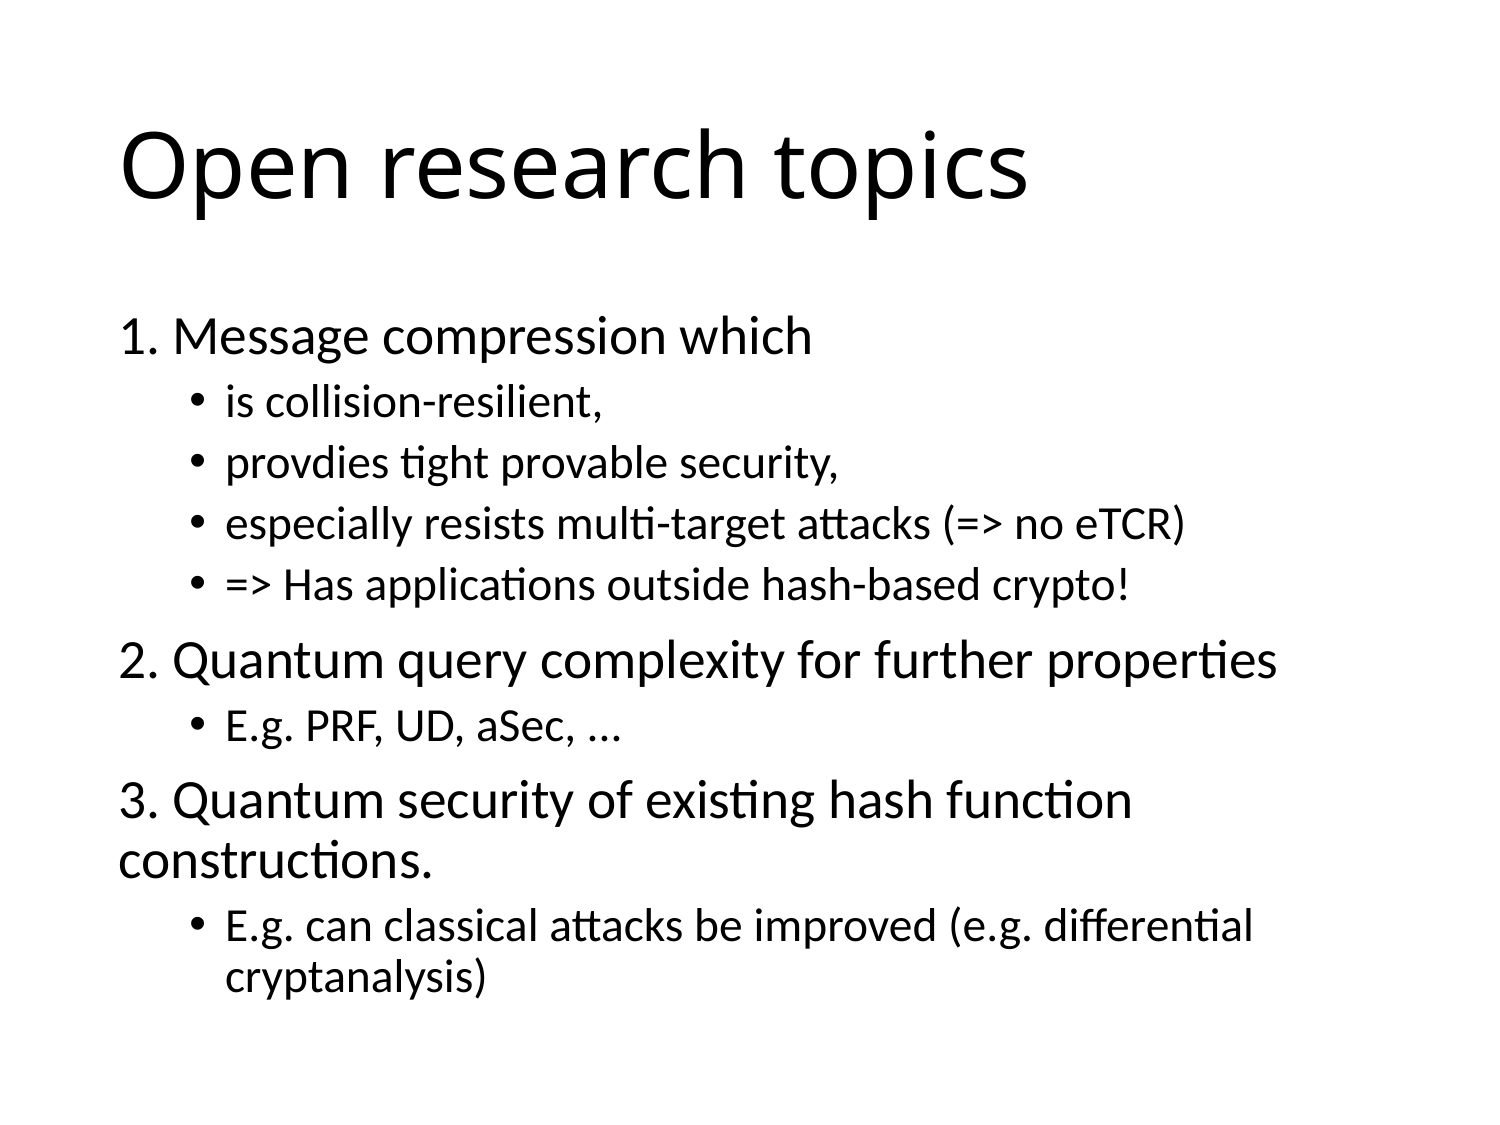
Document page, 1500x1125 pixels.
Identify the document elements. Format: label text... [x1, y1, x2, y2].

list 1. Message compression which is collision-resilient, provdies tight provable security, especially resists multi-target attacks (=> no eTCR) => Has applications outside hash-based crypto! 2. Quantum query complexity for further properties E.g. PRF, UD, aSec, ... 3. Quantum security of existing hash function constructions. E.g. can classical attacks be improved (e.g. differential cryptanalysis) [103, 299, 1397, 1014]
title Open research topics [103, 59, 1397, 278]
